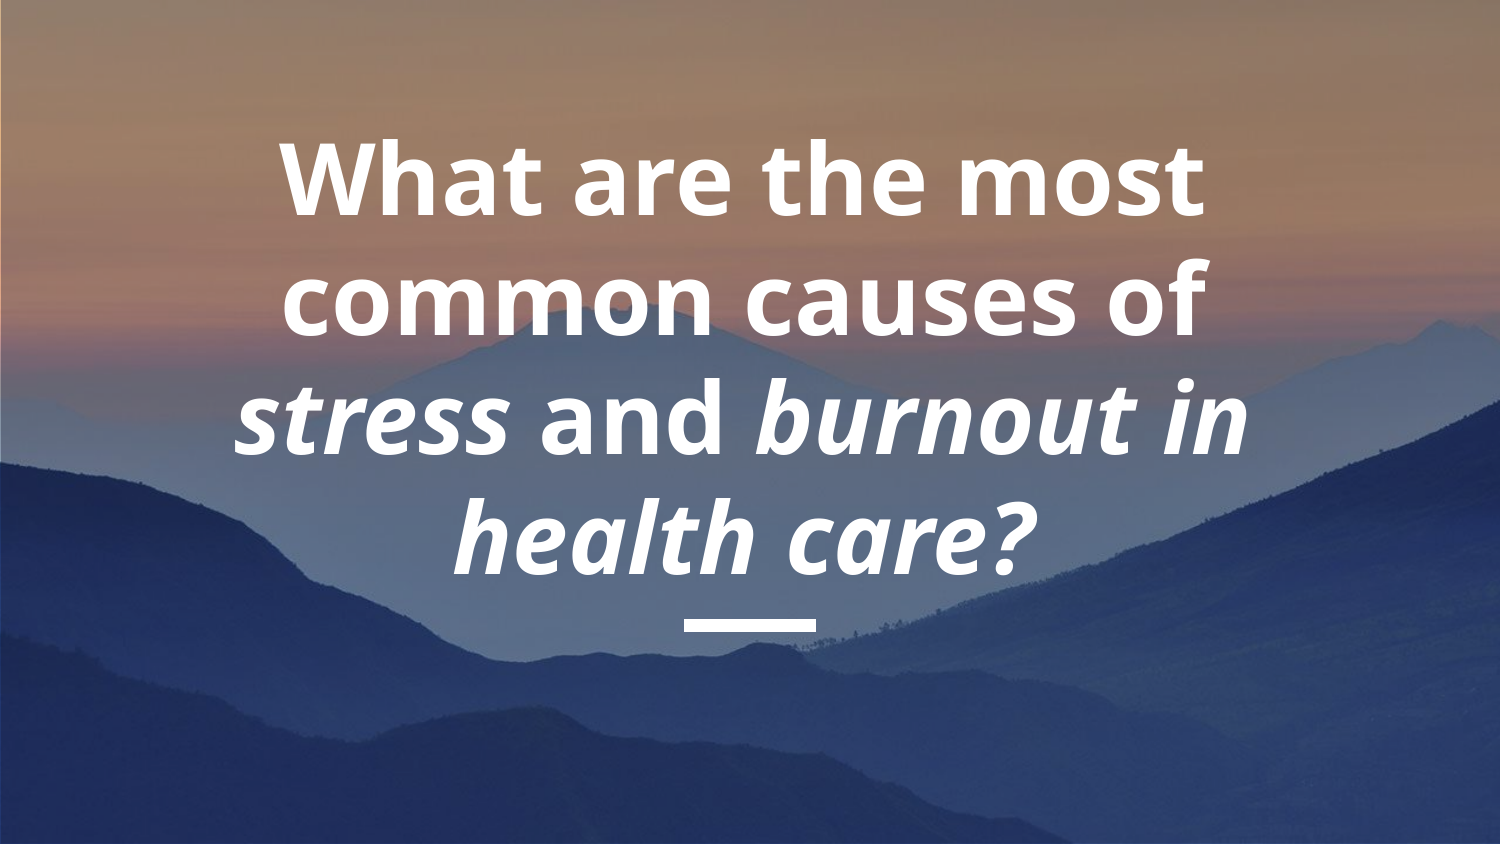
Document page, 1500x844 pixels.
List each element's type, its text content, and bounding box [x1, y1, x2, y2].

picture [0, 0, 1500, 844]
title What are the most common causes of stress and burnout in health care? [162, 259, 1325, 450]
